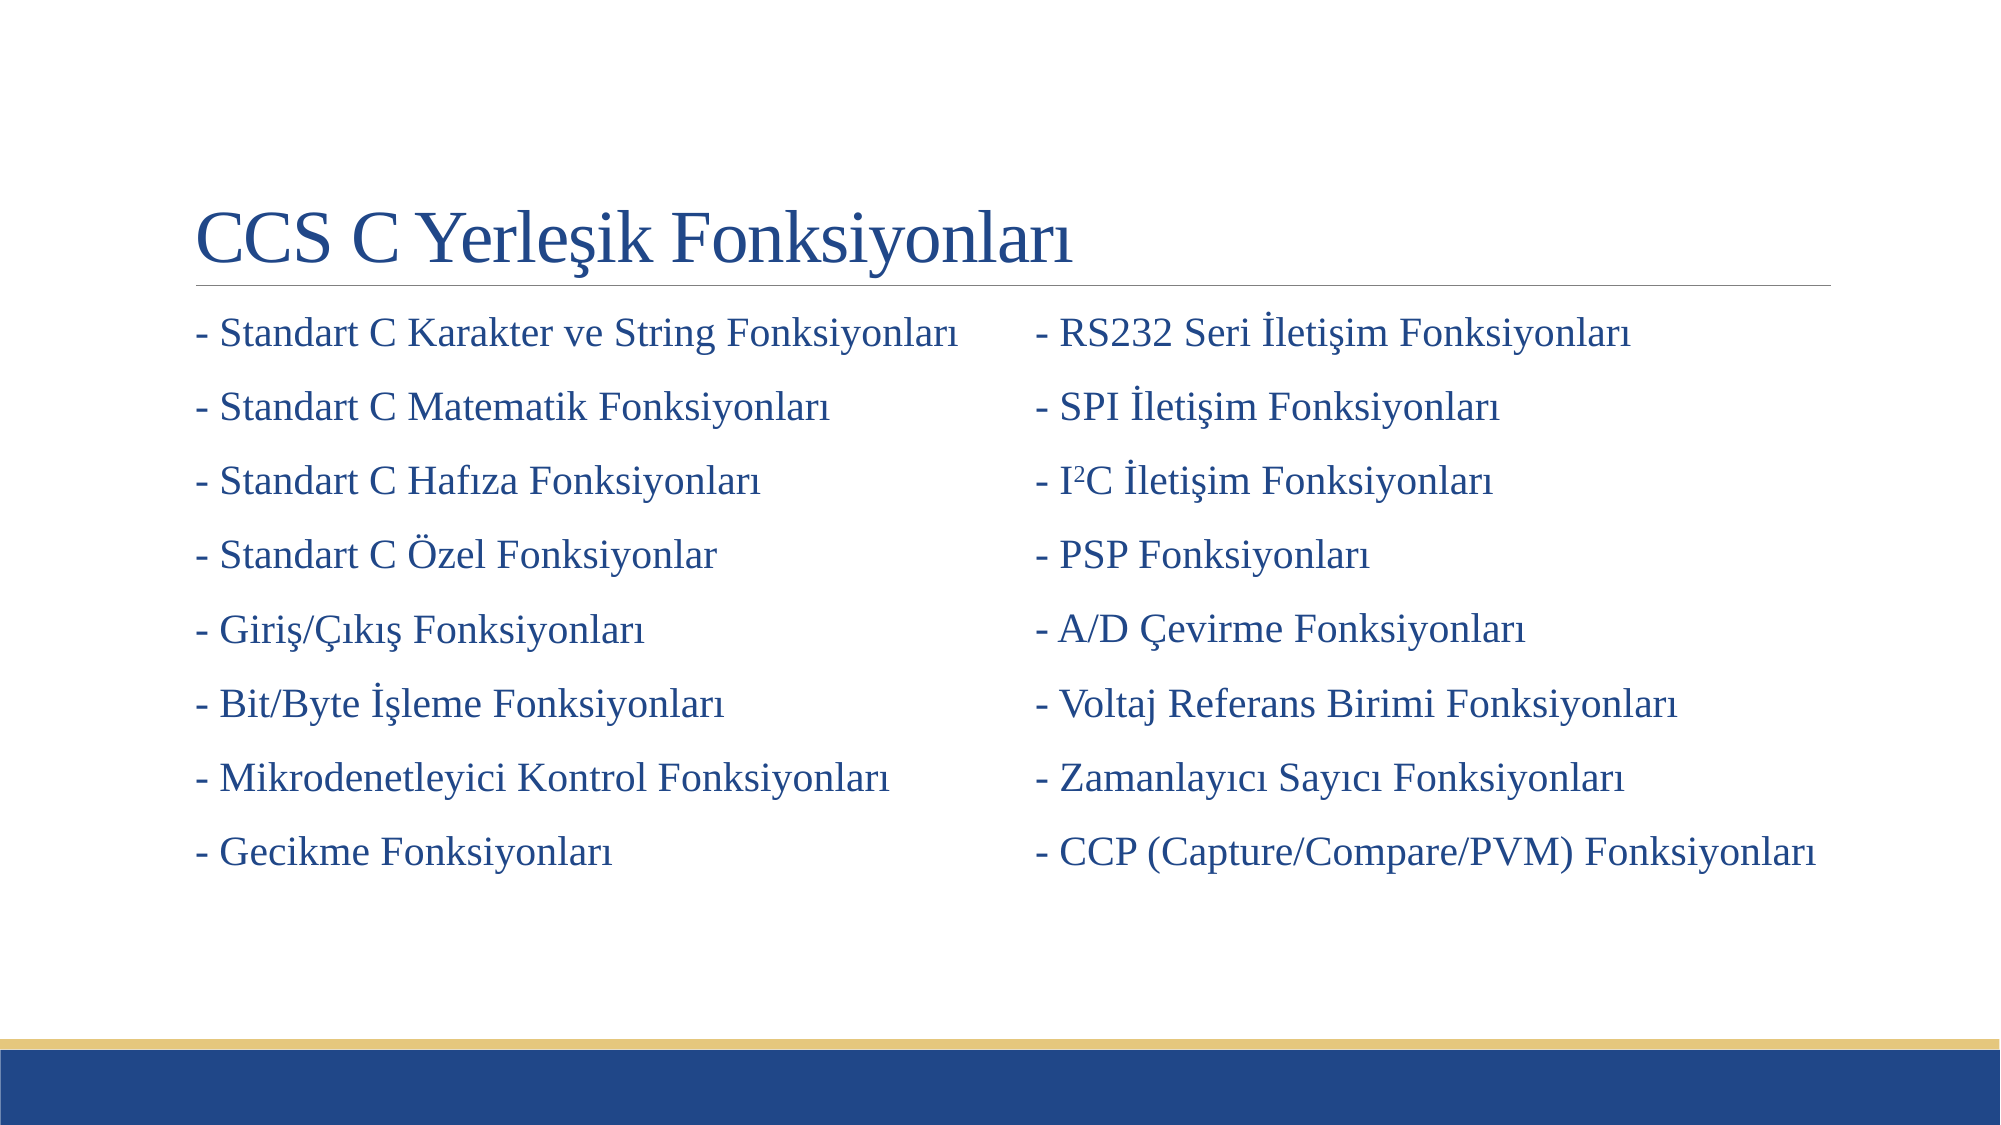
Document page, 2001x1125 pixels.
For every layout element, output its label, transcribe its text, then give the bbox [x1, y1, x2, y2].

title CCS C Yerleşik Fonksiyonları [180, 47, 1830, 285]
list - Standart C Karakter ve String Fonksiyonları - Standart C Matematik Fonksiyonları - Standart C Hafıza Fonksiyonları - Standart C Özel Fonksiyonlar - Giriş/Çıkış Fonksiyonları - Bit/Byte İşleme Fonksiyonları - Mikrodenetleyici Kontrol Fonksiyonları - Gecikme Fonksiyonları [180, 302, 990, 963]
list - RS232 Seri İletişim Fonksiyonları - SPI İletişim Fonksiyonları - I2C İletişim Fonksiyonları - PSP Fonksiyonları - A/D Çevirme Fonksiyonları - Voltaj Referans Birimi Fonksiyonları - Zamanlayıcı Sayıcı Fonksiyonları - CCP (Capture/Compare/PVM) Fonksiyonları [1020, 302, 1830, 963]
